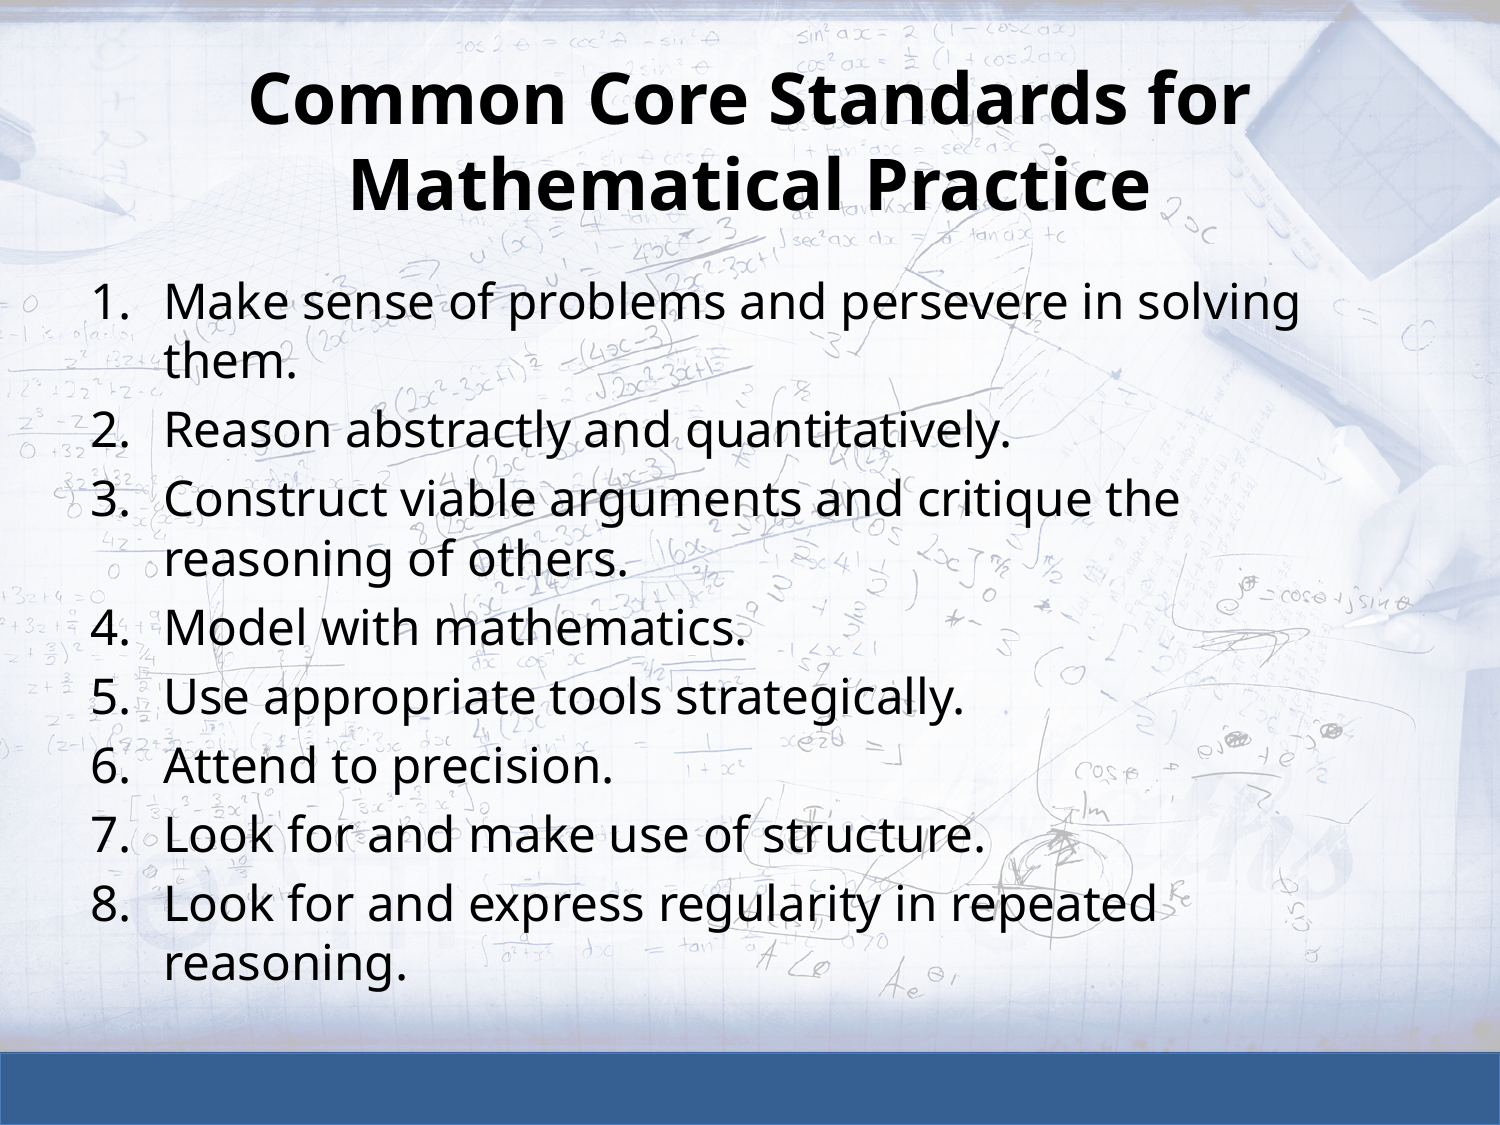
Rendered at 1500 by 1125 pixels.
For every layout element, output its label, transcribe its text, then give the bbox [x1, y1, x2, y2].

title Common Core Standards for Mathematical Practice [75, 45, 1425, 233]
list Make sense of problems and persevere in solving them. Reason abstractly and quantitatively. Construct viable arguments and critique the reasoning of others. Model with mathematics. Use appropriate tools strategically. Attend to precision. Look for and make use of structure. Look for and express regularity in repeated reasoning. [75, 262, 1425, 1005]
